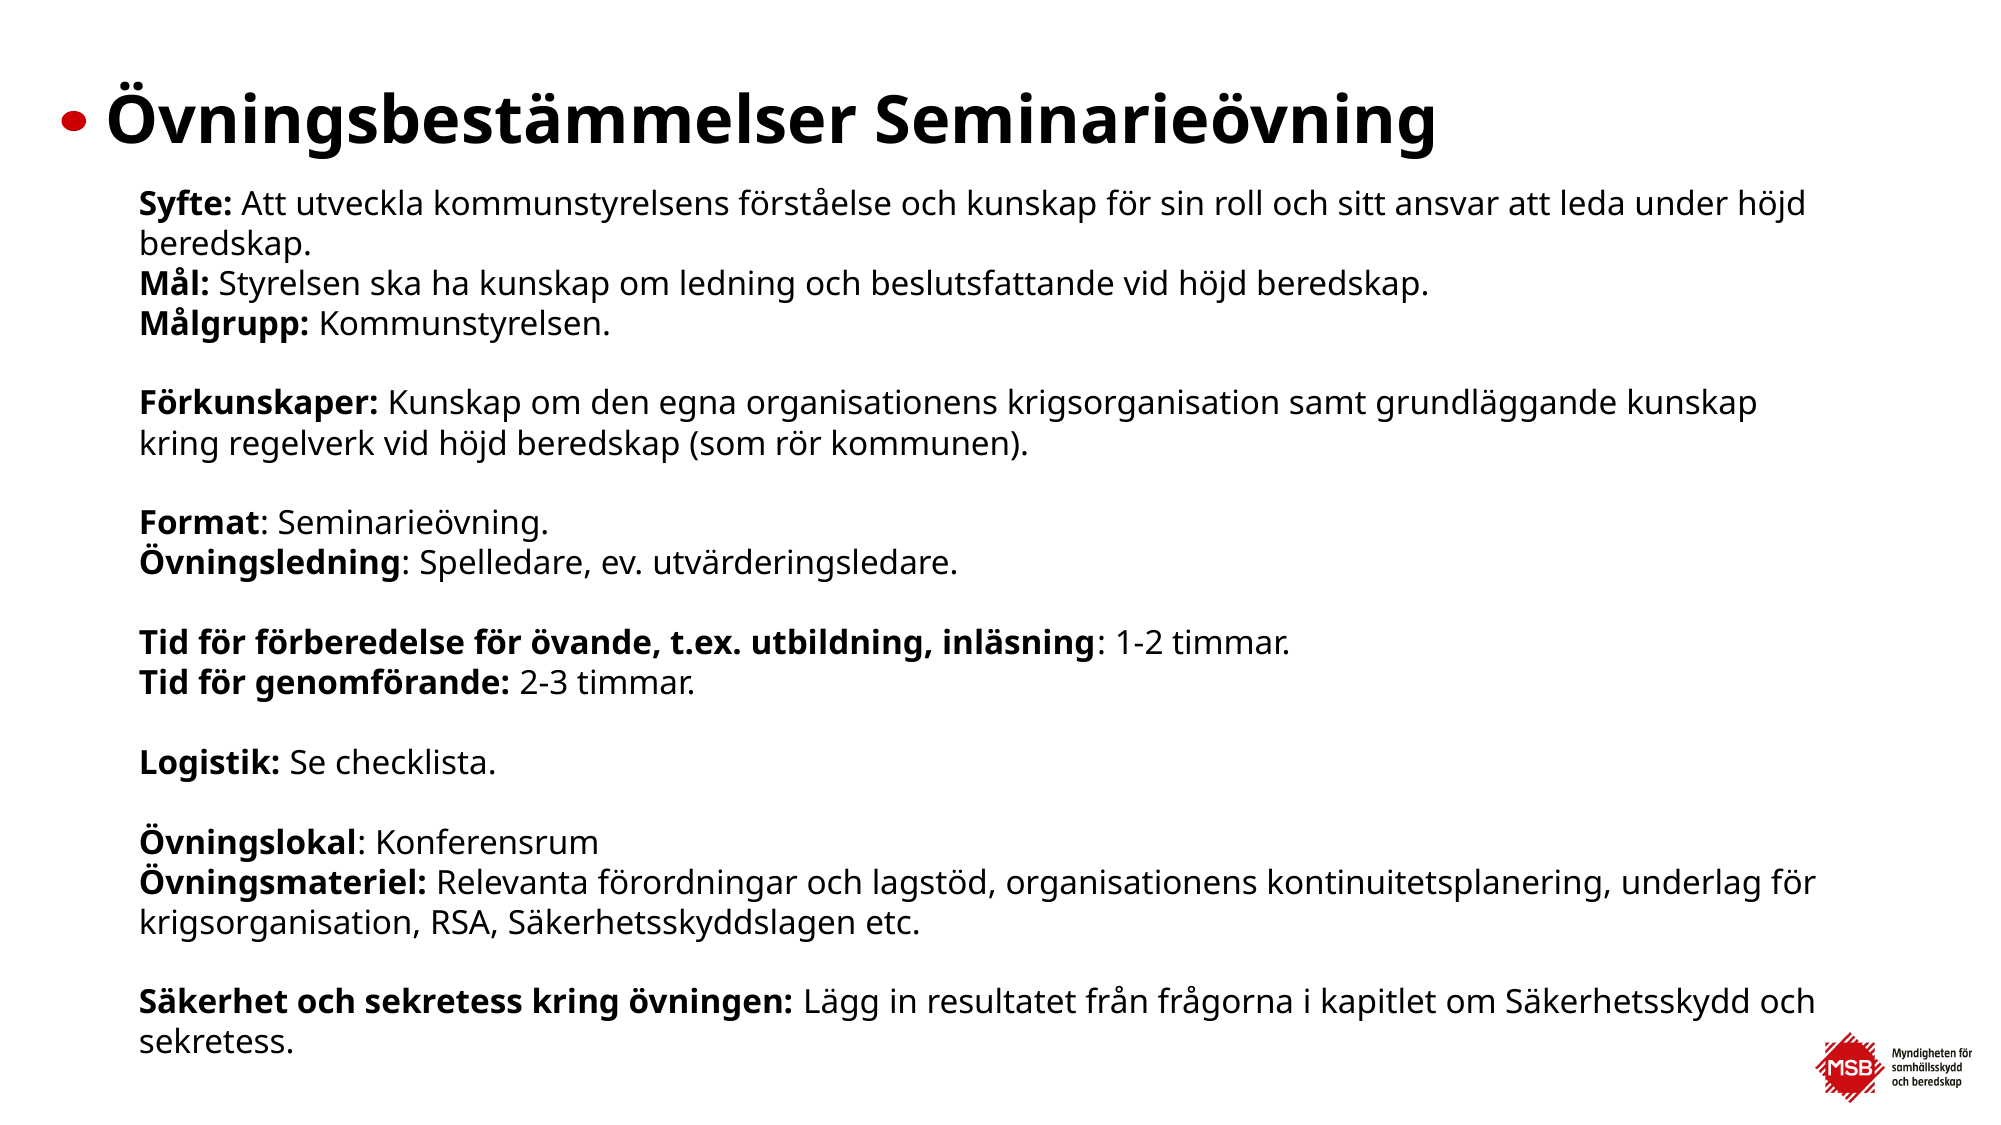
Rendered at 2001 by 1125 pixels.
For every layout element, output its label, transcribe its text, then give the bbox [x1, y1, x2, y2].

picture [1815, 1032, 1972, 1103]
title Övningsbestämmelser Seminarieövning [90, 78, 1816, 164]
text_box Syfte: Att utveckla kommunstyrelsens förståelse och kunskap för sin roll och sitt ansvar att leda under höjd beredskap. Mål: Styrelsen ska ha kunskap om ledning och beslutsfattande vid höjd beredskap. Målgrupp: Kommunstyrelsen. Förkunskaper: Kunskap om den egna organisationens krigsorganisation samt grundläggande kunskap kring regelverk vid höjd beredskap (som rör kommunen). Format: Seminarieövning. Övningsledning: Spelledare, ev. utvärderingsledare. Tid för förberedelse för övande, t.ex. utbildning, inläsning: 1-2 timmar. Tid för genomförande: 2-3 timmar. Logistik: Se checklista. Övningslokal: Konferensrum Övningsmateriel: Relevanta förordningar och lagstöd, organisationens kontinuitetsplanering, underlag för krigsorganisation, RSA, Säkerhetsskyddslagen etc. Säkerhet och sekretess kring övningen: Lägg in resultatet från frågorna i kapitlet om Säkerhetsskydd och sekretess. [124, 174, 1843, 1068]
text_box [60, 109, 88, 133]
